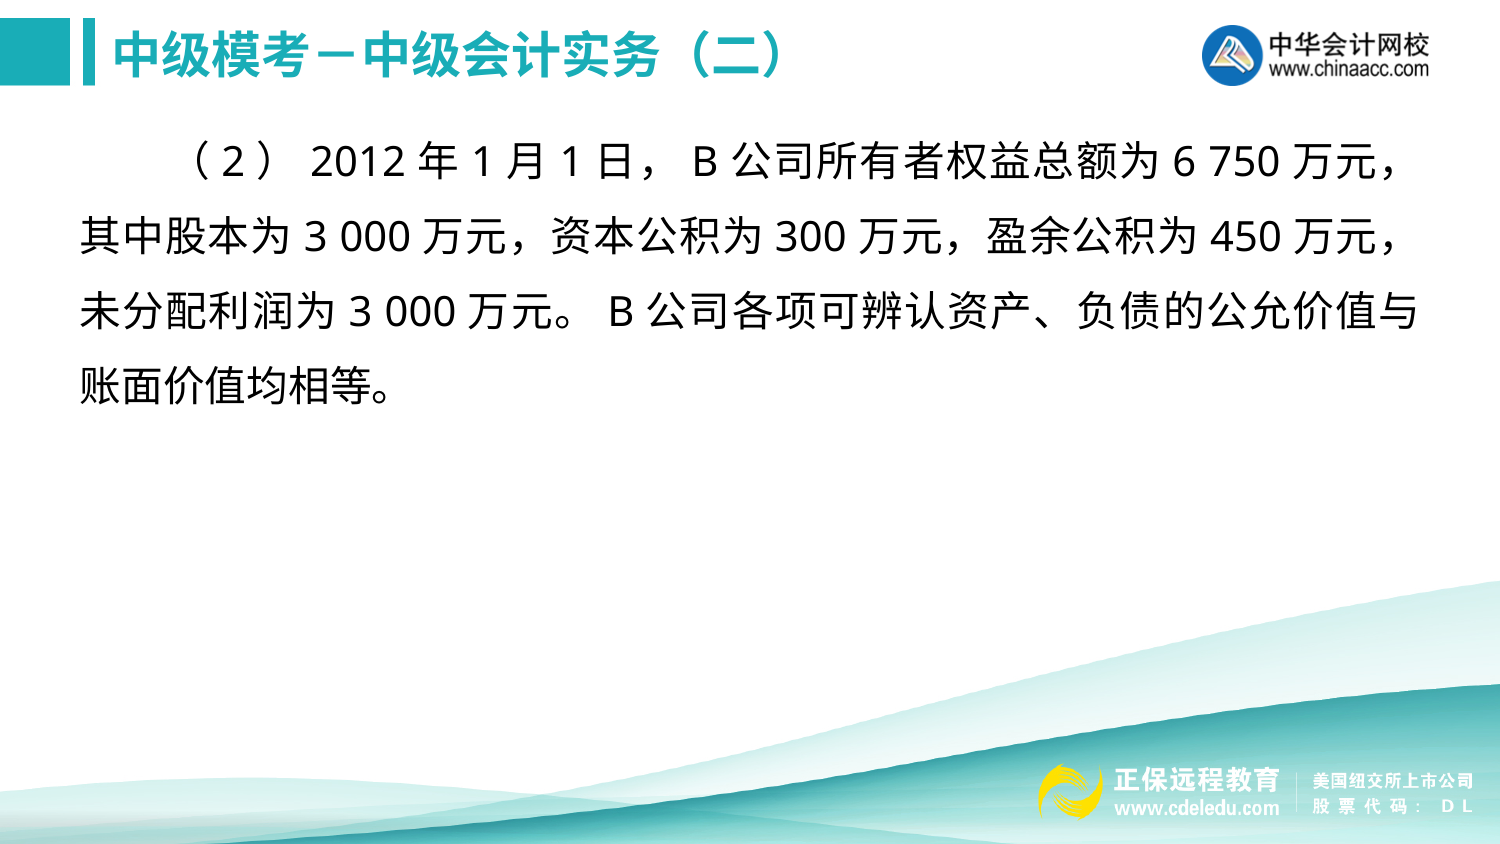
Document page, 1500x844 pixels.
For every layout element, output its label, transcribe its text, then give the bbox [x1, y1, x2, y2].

picture [0, 0, 1500, 844]
list （2）2012年1月1日，B公司所有者权益总额为6 750万元，其中股本为3 000万元，资本公积为300万元，盈余公积为450万元，未分配利润为3 000万元。B公司各项可辨认资产、负债的公允价值与账面价值均相等。 [64, 102, 1436, 753]
